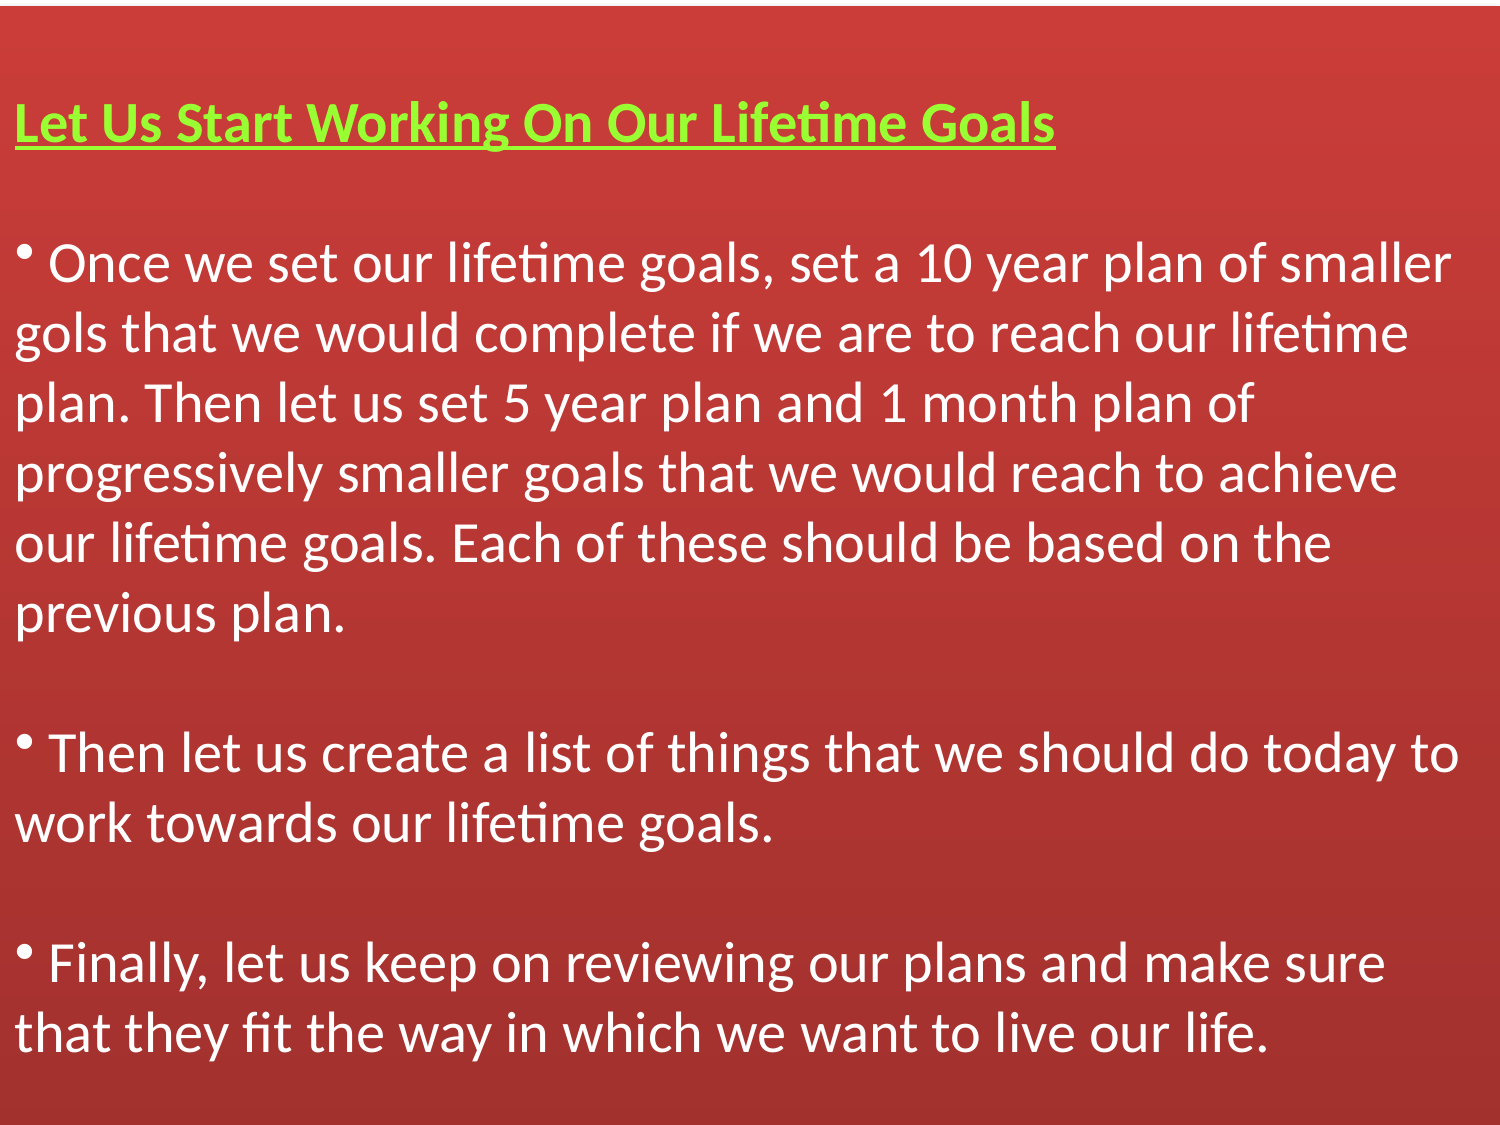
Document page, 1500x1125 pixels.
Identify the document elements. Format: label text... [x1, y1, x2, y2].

text_box Let Us Start Working On Our Lifetime Goals Once we set our lifetime goals, set a 10 year plan of smaller gols that we would complete if we are to reach our lifetime plan. Then let us set 5 year plan and 1 month plan of progressively smaller goals that we would reach to achieve our lifetime goals. Each of these should be based on the previous plan. Then let us create a list of things that we should do today to work towards our lifetime goals. Finally, let us keep on reviewing our plans and make sure that they fit the way in which we want to live our life. [0, 6, 1500, 1125]
